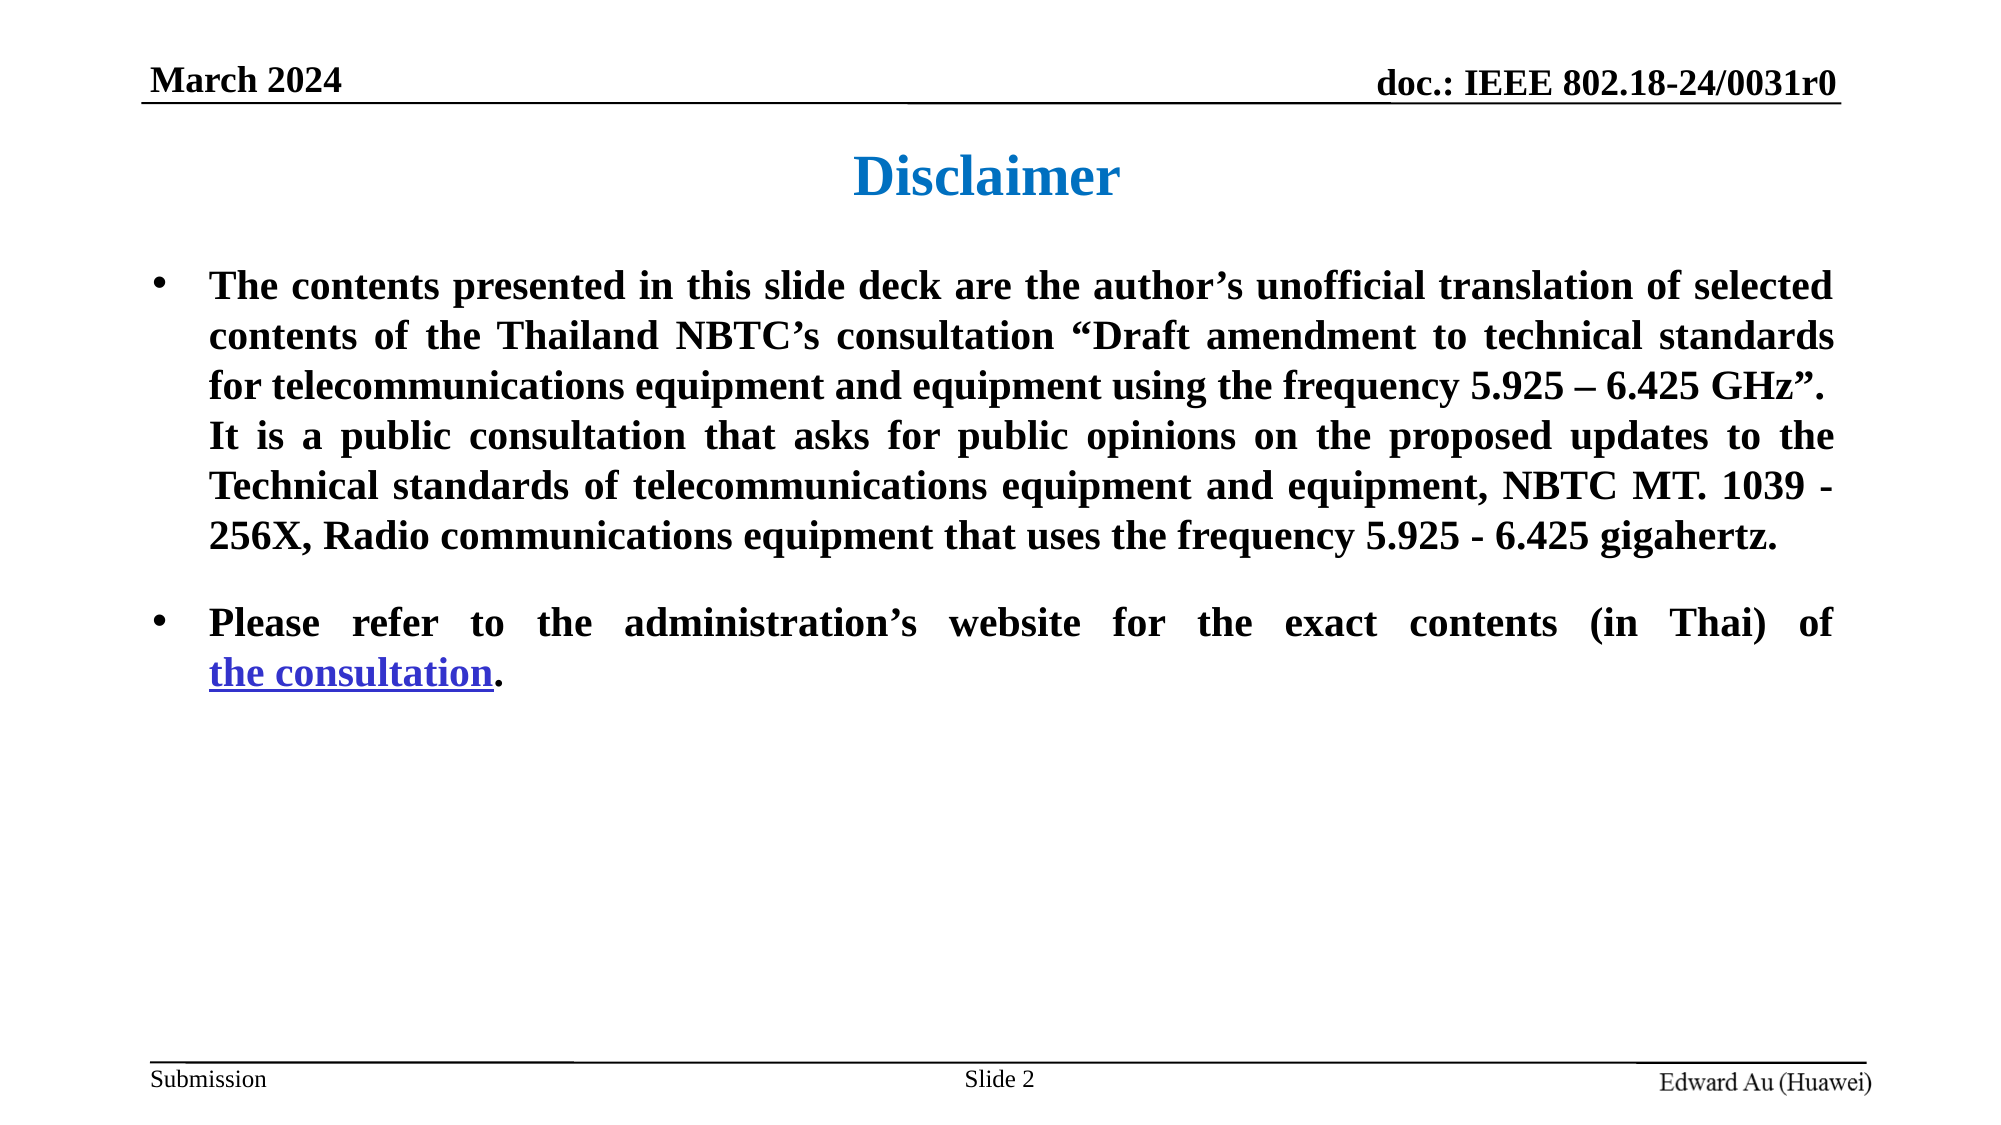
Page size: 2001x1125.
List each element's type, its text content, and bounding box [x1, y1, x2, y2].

picture [1174, 1058, 1887, 1113]
title Disclaimer [137, 99, 1838, 246]
list The contents presented in this slide deck are the author’s unofficial translation of selected contents of the Thailand NBTC’s consultation “Draft amendment to technical standards for telecommunications equipment and equipment using the frequency 5.925 – 6.425 GHz”. It is a public consultation that asks for public opinions on the proposed updates to the Technical standards of telecommunications equipment and equipment, NBTC MT. 1039 - 256X, Radio communications equipment that uses the frequency 5.925 - 6.425 gigahertz. Please refer to the administration’s website for the exact contents (in Thai) of the consultation. [137, 249, 1851, 726]
slide_number Slide 2 [933, 1061, 1067, 1123]
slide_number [149, 54, 651, 99]
